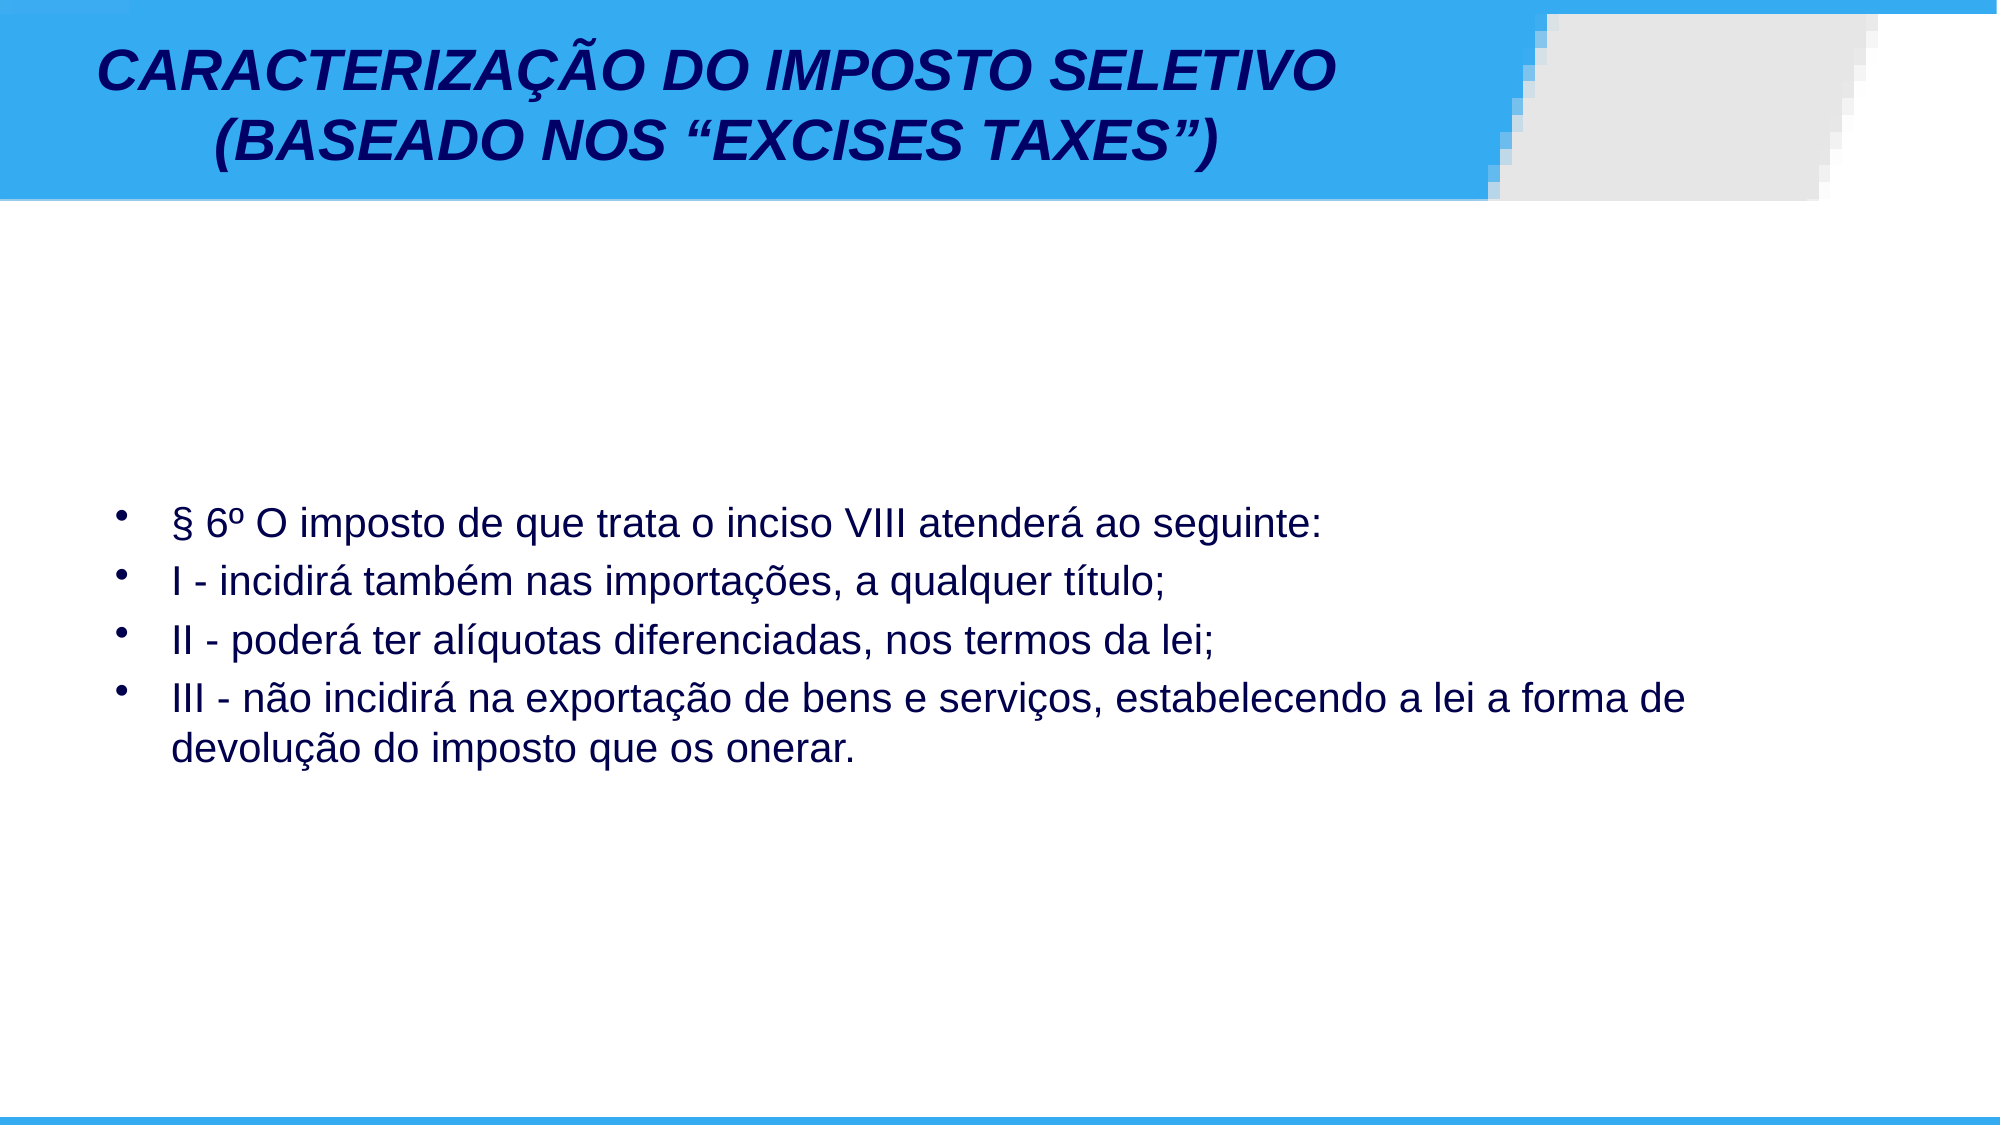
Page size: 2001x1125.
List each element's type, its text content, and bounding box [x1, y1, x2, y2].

title CARACTERIZAÇÃO DO IMPOSTO SELETIVO (BASEADO NOS “EXCISES TAXES”) [60, 25, 1374, 162]
list § 6º O imposto de que trata o inciso VIII atenderá ao seguinte: I - incidirá também nas importações, a qualquer título; II - poderá ter alíquotas diferenciadas, nos termos da lei; III - não incidirá na exportação de bens e serviços, estabelecendo a lei a forma de devolução do imposto que os onerar. [99, 488, 1900, 774]
